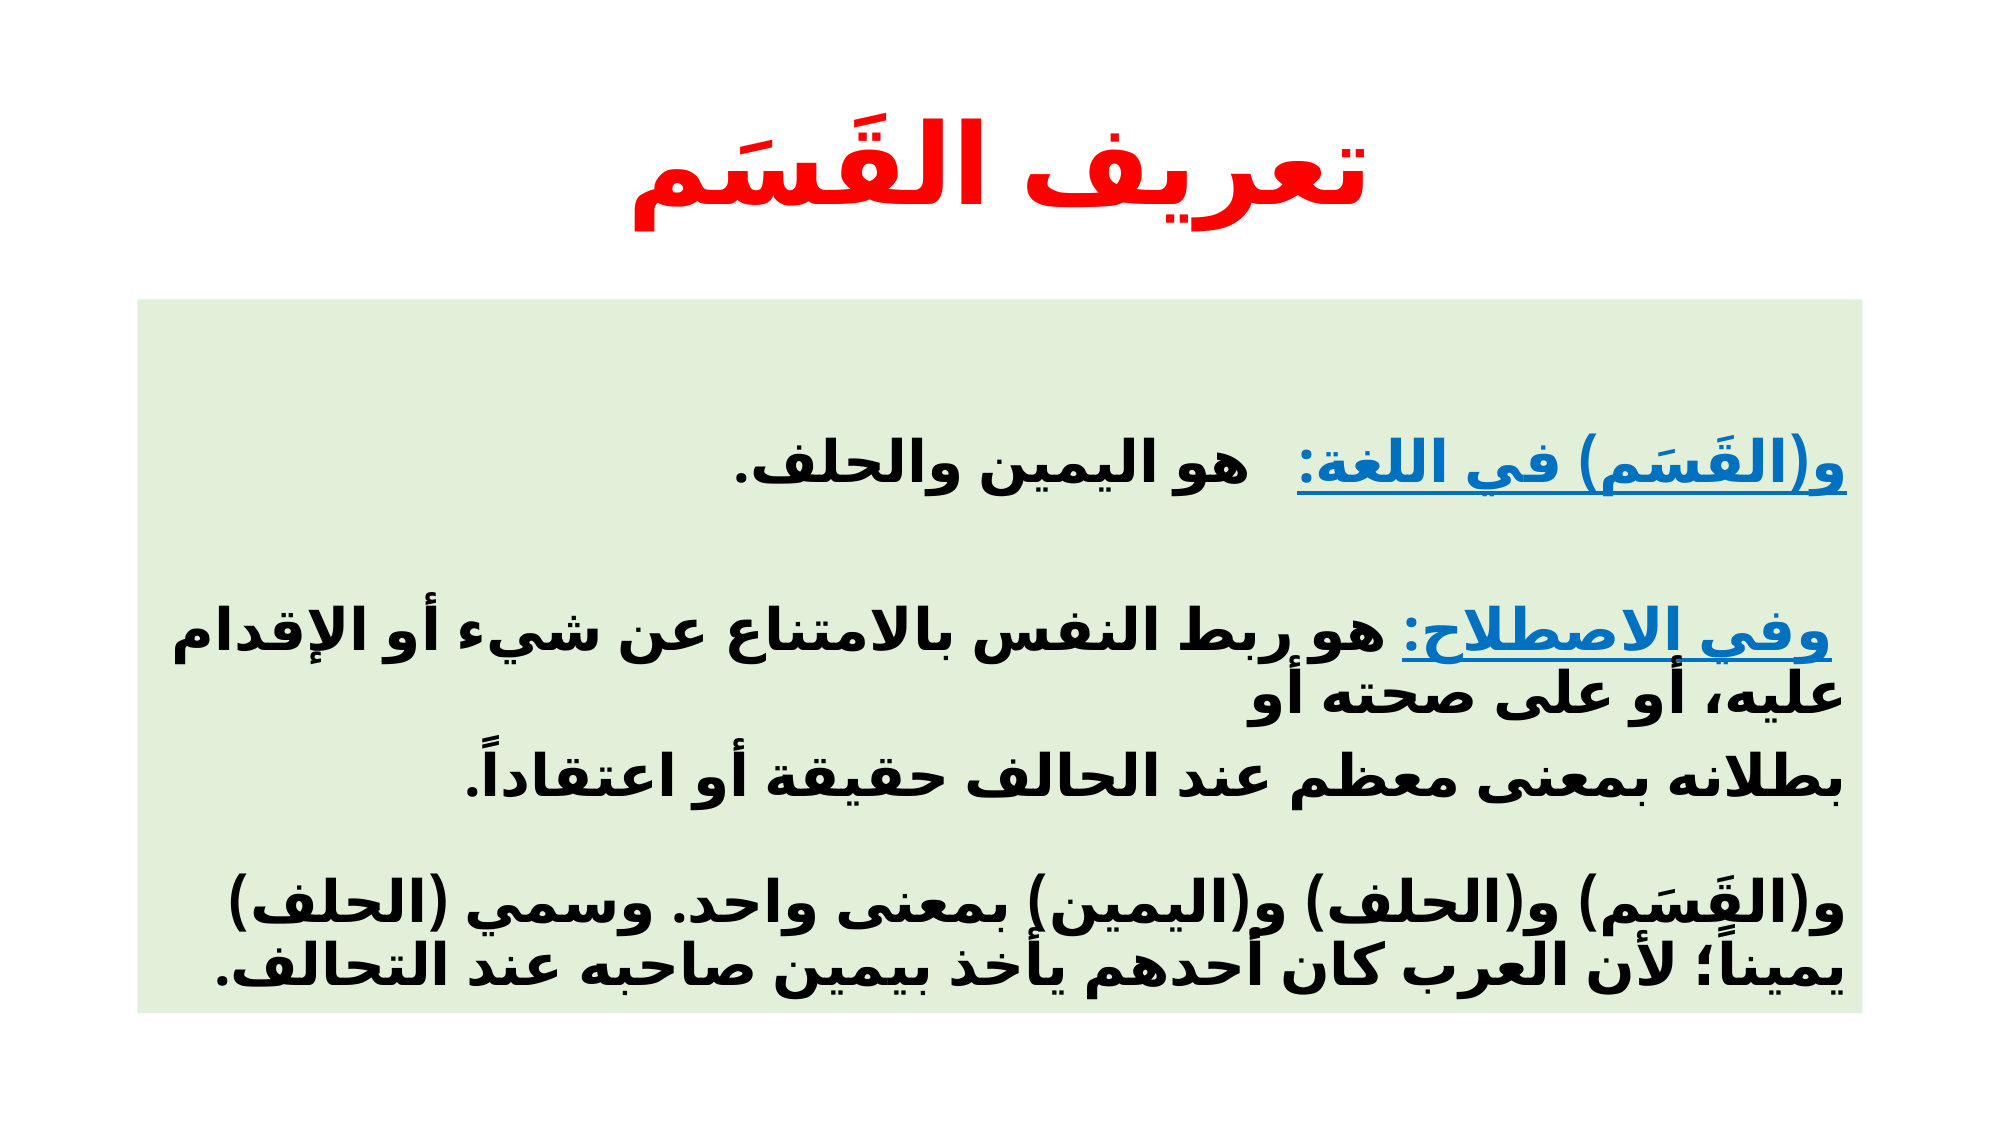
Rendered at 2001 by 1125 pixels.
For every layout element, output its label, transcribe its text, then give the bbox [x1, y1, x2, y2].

title تعريف القَسَم [137, 59, 1863, 278]
list و(القَسَم) في اللغة: هو اليمين والحلف. وفي الاصطلاح: هو ربط النفس بالامتناع عن شيء أو الإقدام عليه، أو على صحته أو بطلانه بمعنى معظم عند الحالف حقيقة أو اعتقاداً. و(القَسَم) و(الحلف) و(اليمين) بمعنى واحد. وسمي (الحلف) يميناً؛ لأن العرب كان أحدهم يأخذ بيمين صاحبه عند التحالف. [137, 299, 1863, 1014]
